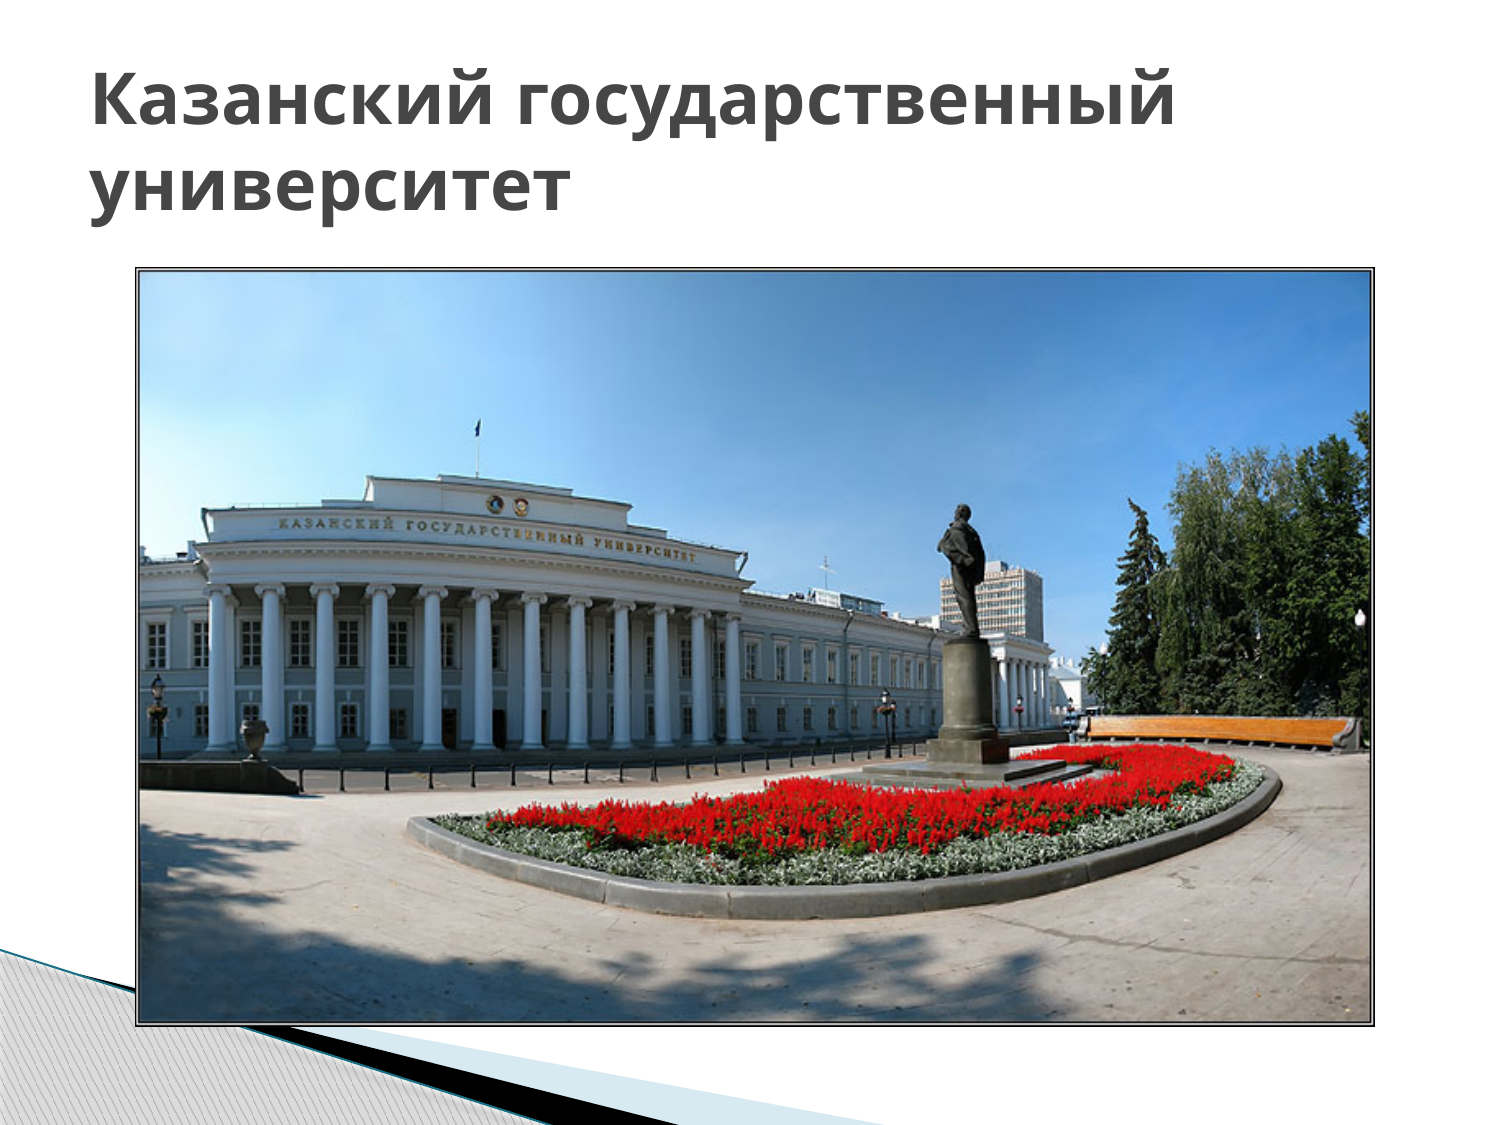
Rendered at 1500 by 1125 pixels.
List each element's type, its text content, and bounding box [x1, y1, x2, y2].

title Казанский государственный университет [75, 45, 1425, 233]
picture [135, 266, 1376, 1028]
